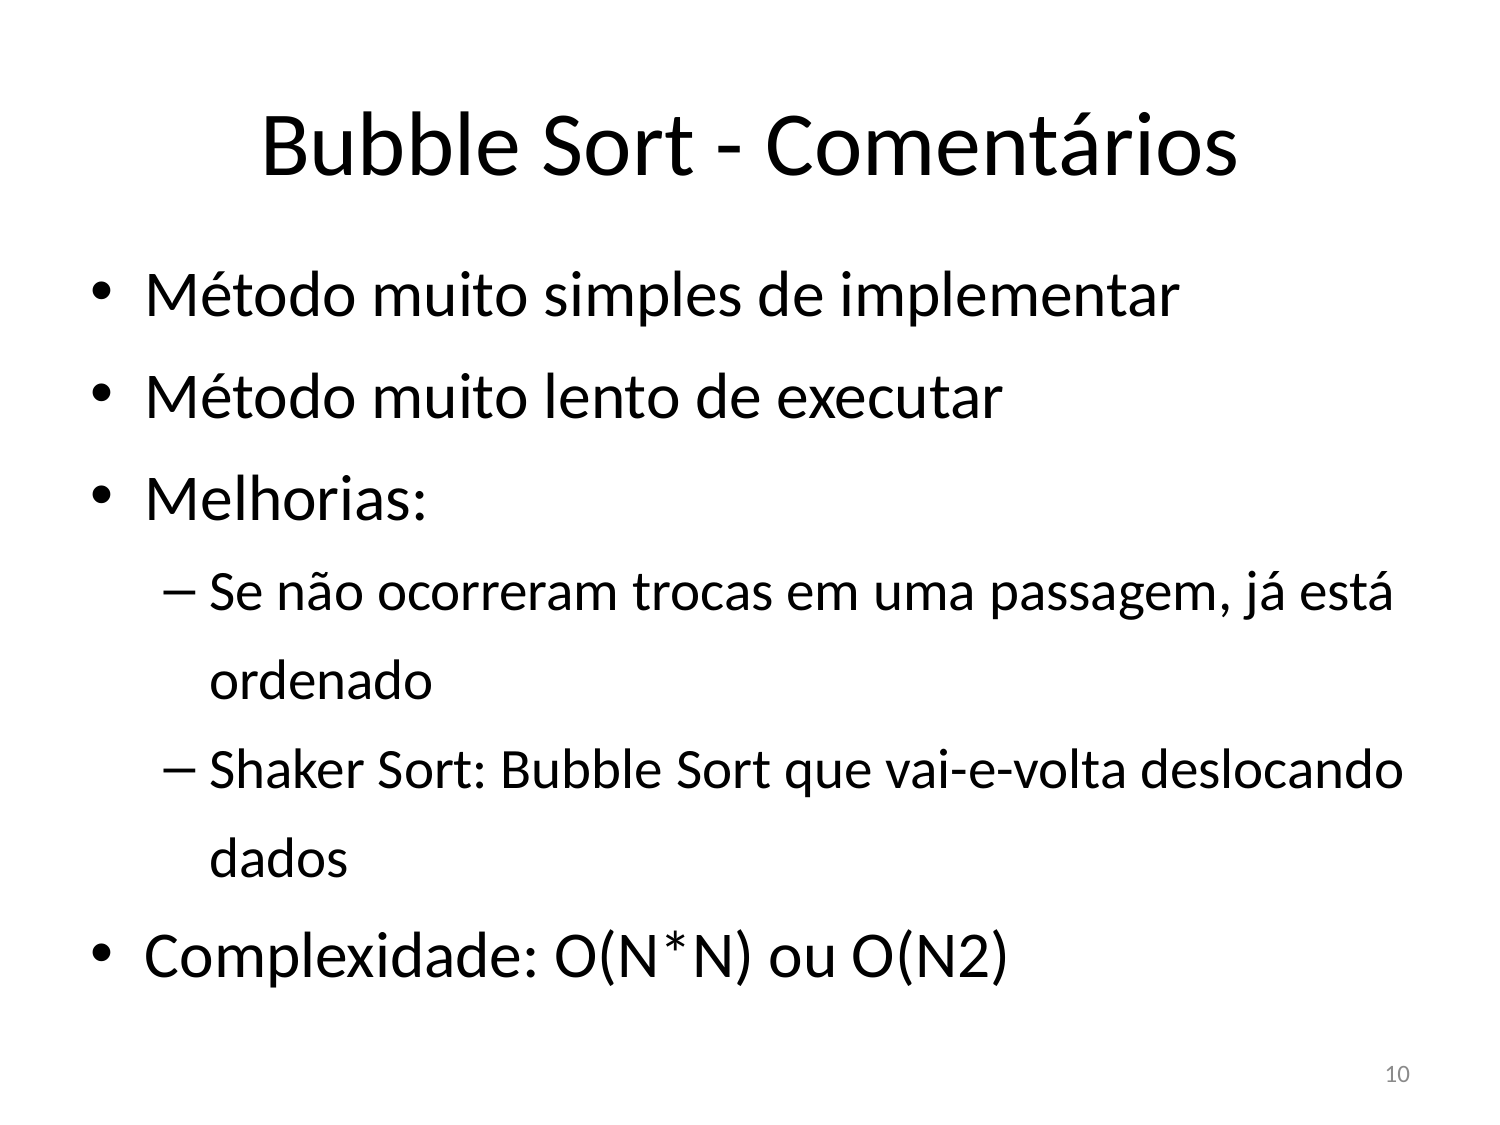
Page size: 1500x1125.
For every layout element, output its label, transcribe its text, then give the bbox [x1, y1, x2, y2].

slide_number 10 [1074, 1042, 1425, 1103]
list Método muito simples de implementar Método muito lento de executar Melhorias: Se não ocorreram trocas em uma passagem, já está ordenado Shaker Sort: Bubble Sort que vai-e-volta deslocando dados Complexidade: O(N*N) ou O(N2) [75, 219, 1425, 1005]
title Bubble Sort - Comentários [75, 45, 1425, 219]
